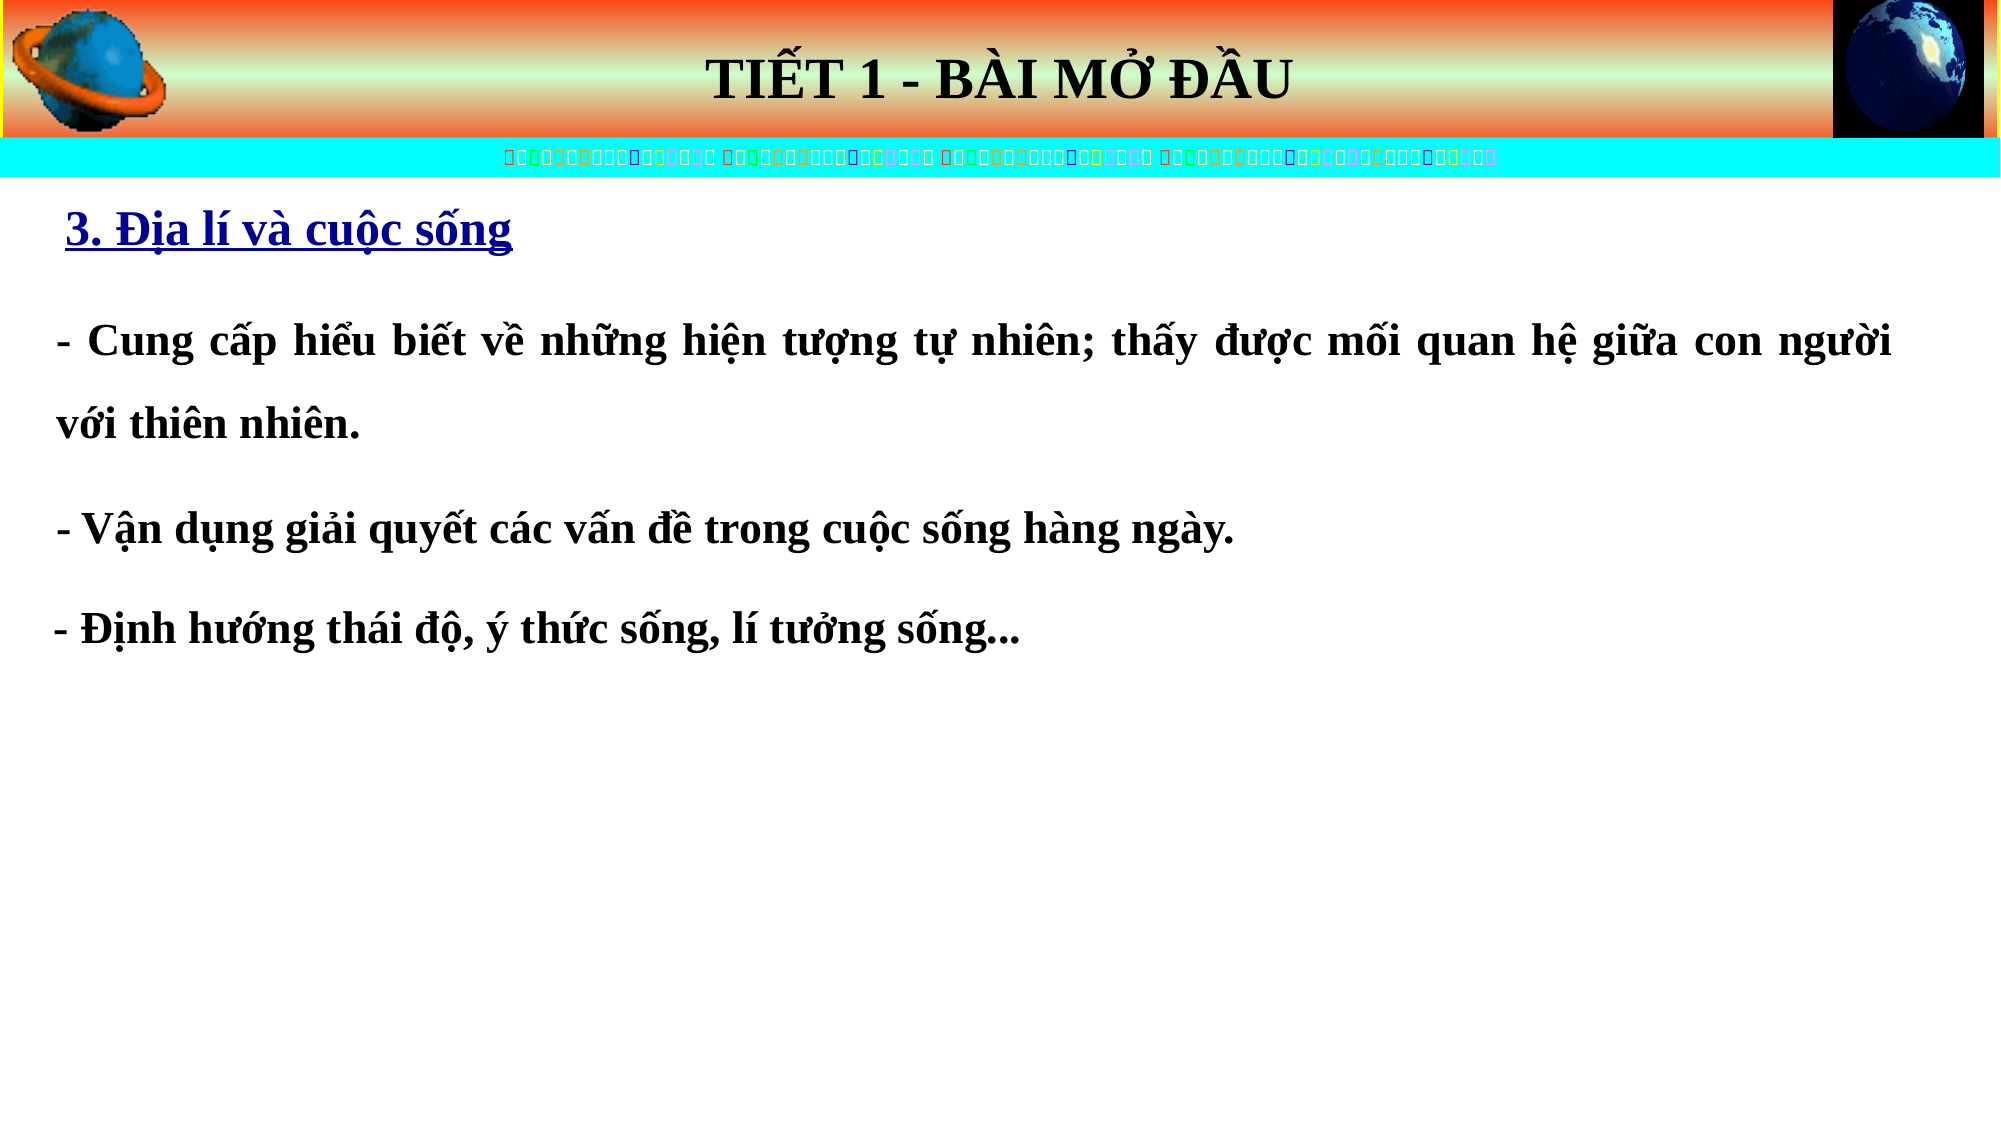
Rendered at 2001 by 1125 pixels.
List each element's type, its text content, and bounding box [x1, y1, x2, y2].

text_box TIẾT 1 - BÀI MỞ ĐẦU [1988, 0, 2000, 137]
title 3. Địa lí và cuộc sống [50, 178, 1900, 274]
text_box - Vận dụng giải quyết các vấn đề trong cuộc sống hàng ngày. [41, 462, 1908, 560]
text_box - Định hướng thái độ, ý thức sống, lí tưởng sống... [38, 562, 1873, 660]
picture [0, 0, 180, 171]
picture [1832, 0, 1984, 138]
text_box TIẾT 1 - BÀI MỞ ĐẦU [184, 0, 1827, 137]
text_box     [180, 137, 2000, 178]
text_box - Cung cấp hiểu biết về những hiện tượng tự nhiên; thấy được mối quan hệ giữa con người với thiên nhiên. [41, 274, 1909, 455]
